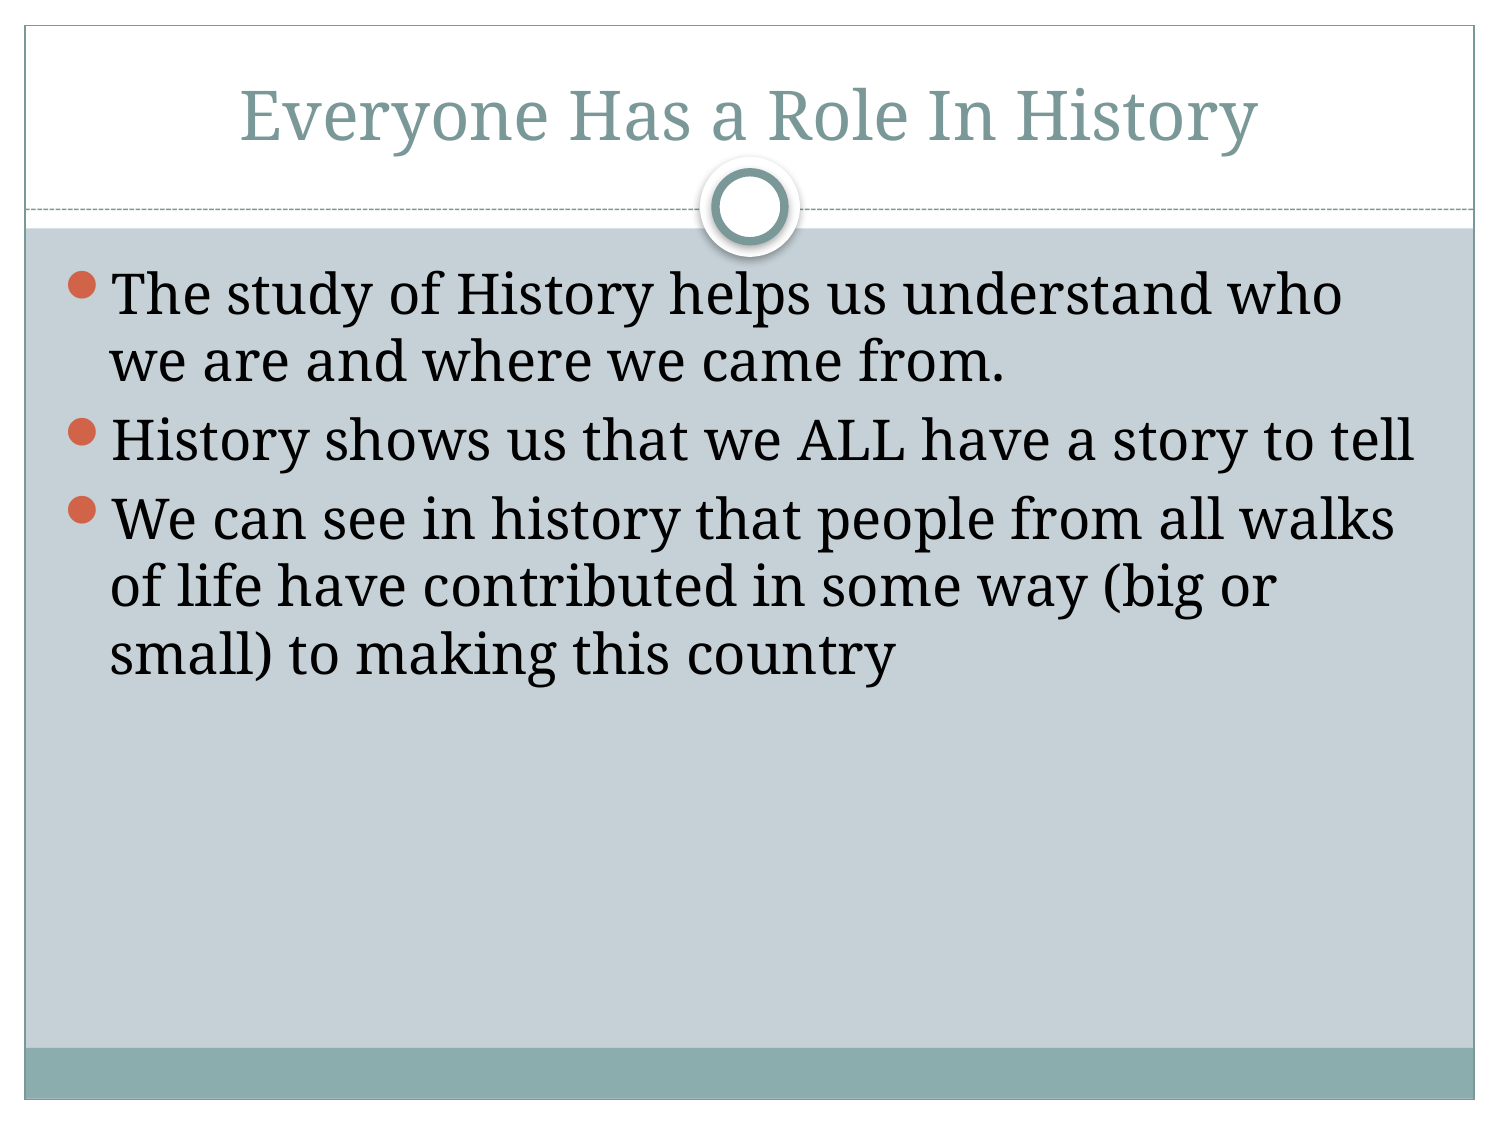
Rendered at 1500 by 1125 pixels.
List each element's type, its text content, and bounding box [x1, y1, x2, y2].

title Everyone Has a Role In History [49, 37, 1450, 162]
list The study of History helps us understand who we are and where we came from. History shows us that we ALL have a story to tell We can see in history that people from all walks of life have contributed in some way (big or small) to making this country [49, 250, 1445, 1001]
